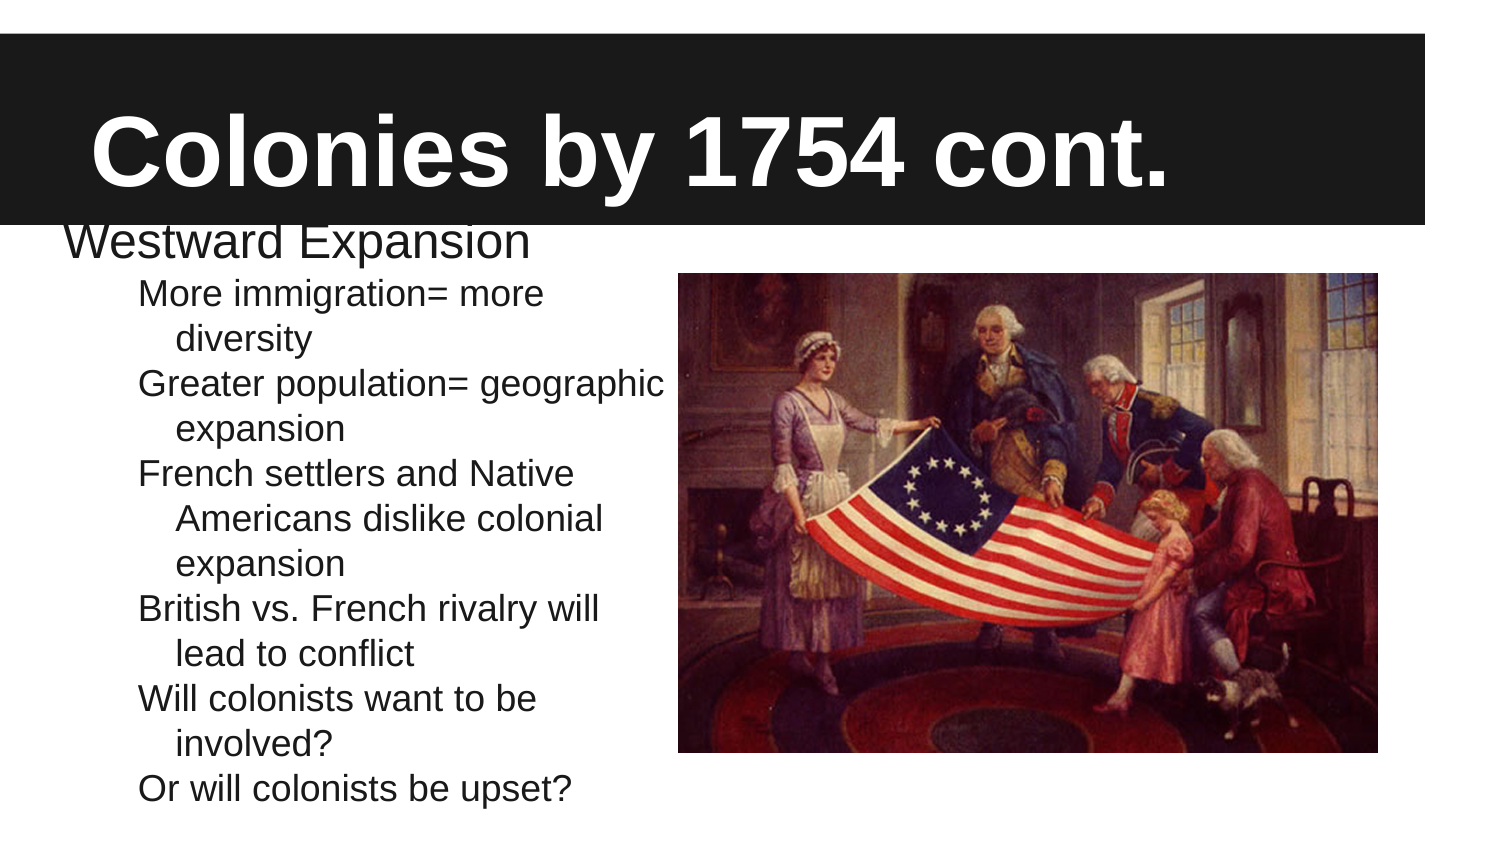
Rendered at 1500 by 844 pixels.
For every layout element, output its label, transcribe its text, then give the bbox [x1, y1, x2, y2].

list Westward Expansion More immigration= more diversity Greater population= geographic expansion French settlers and Native Americans dislike colonial expansion British vs. French rivalry will lead to conflict Will colonists want to be involved? Or will colonists be upset? [10, 193, 690, 763]
picture [678, 273, 1378, 754]
title Colonies by 1754 cont. [75, 33, 1425, 221]
